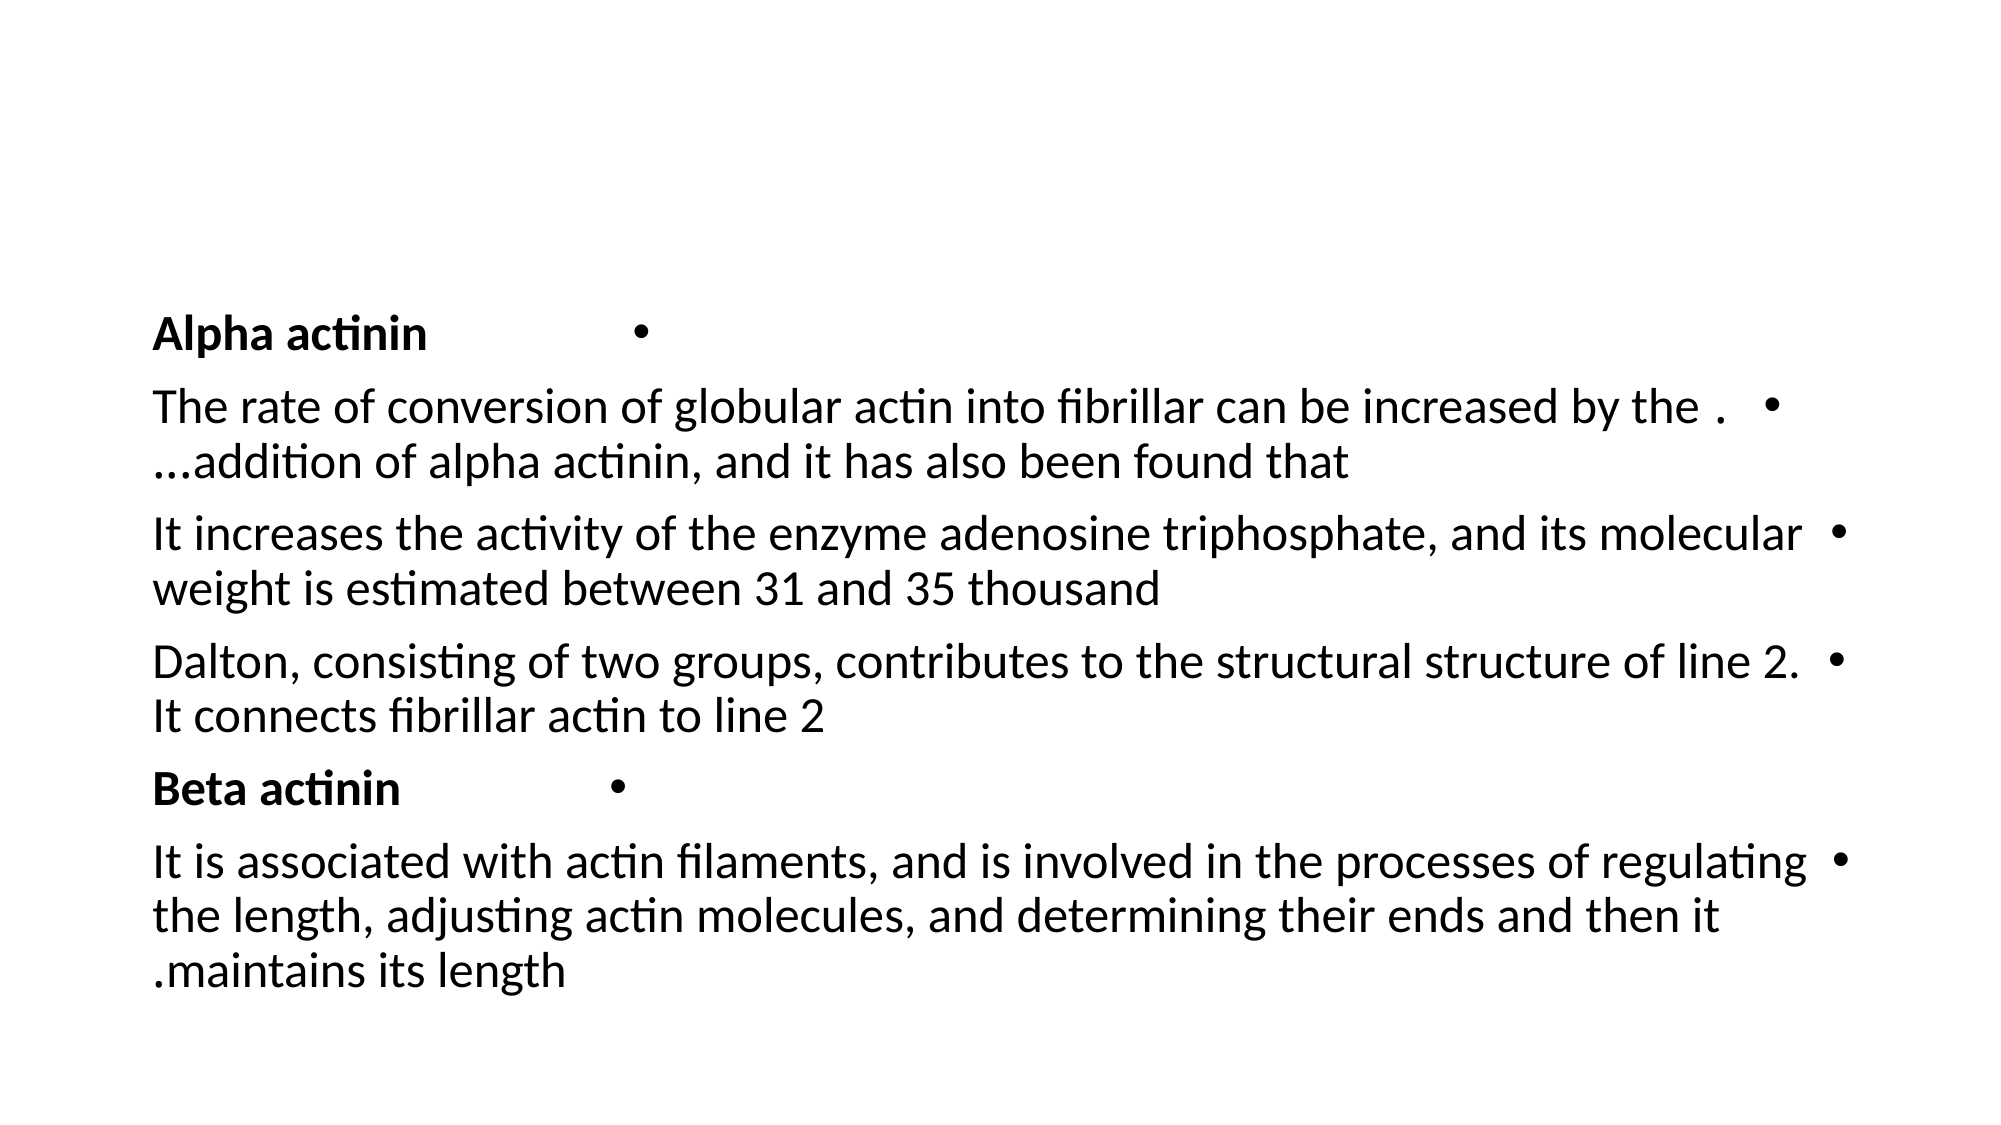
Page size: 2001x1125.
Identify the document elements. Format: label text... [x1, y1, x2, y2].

list Alpha actinin . The rate of conversion of globular actin into fibrillar can be increased by the addition of alpha actinin, and it has also been found that... It increases the activity of the enzyme adenosine triphosphate, and its molecular weight is estimated between 31 and 35 thousand Dalton, consisting of two groups, contributes to the structural structure of line 2. It connects fibrillar actin to line 2 Beta actinin It is associated with actin filaments, and is involved in the processes of regulating the length, adjusting actin molecules, and determining their ends and then it maintains its length. [137, 299, 1863, 1014]
